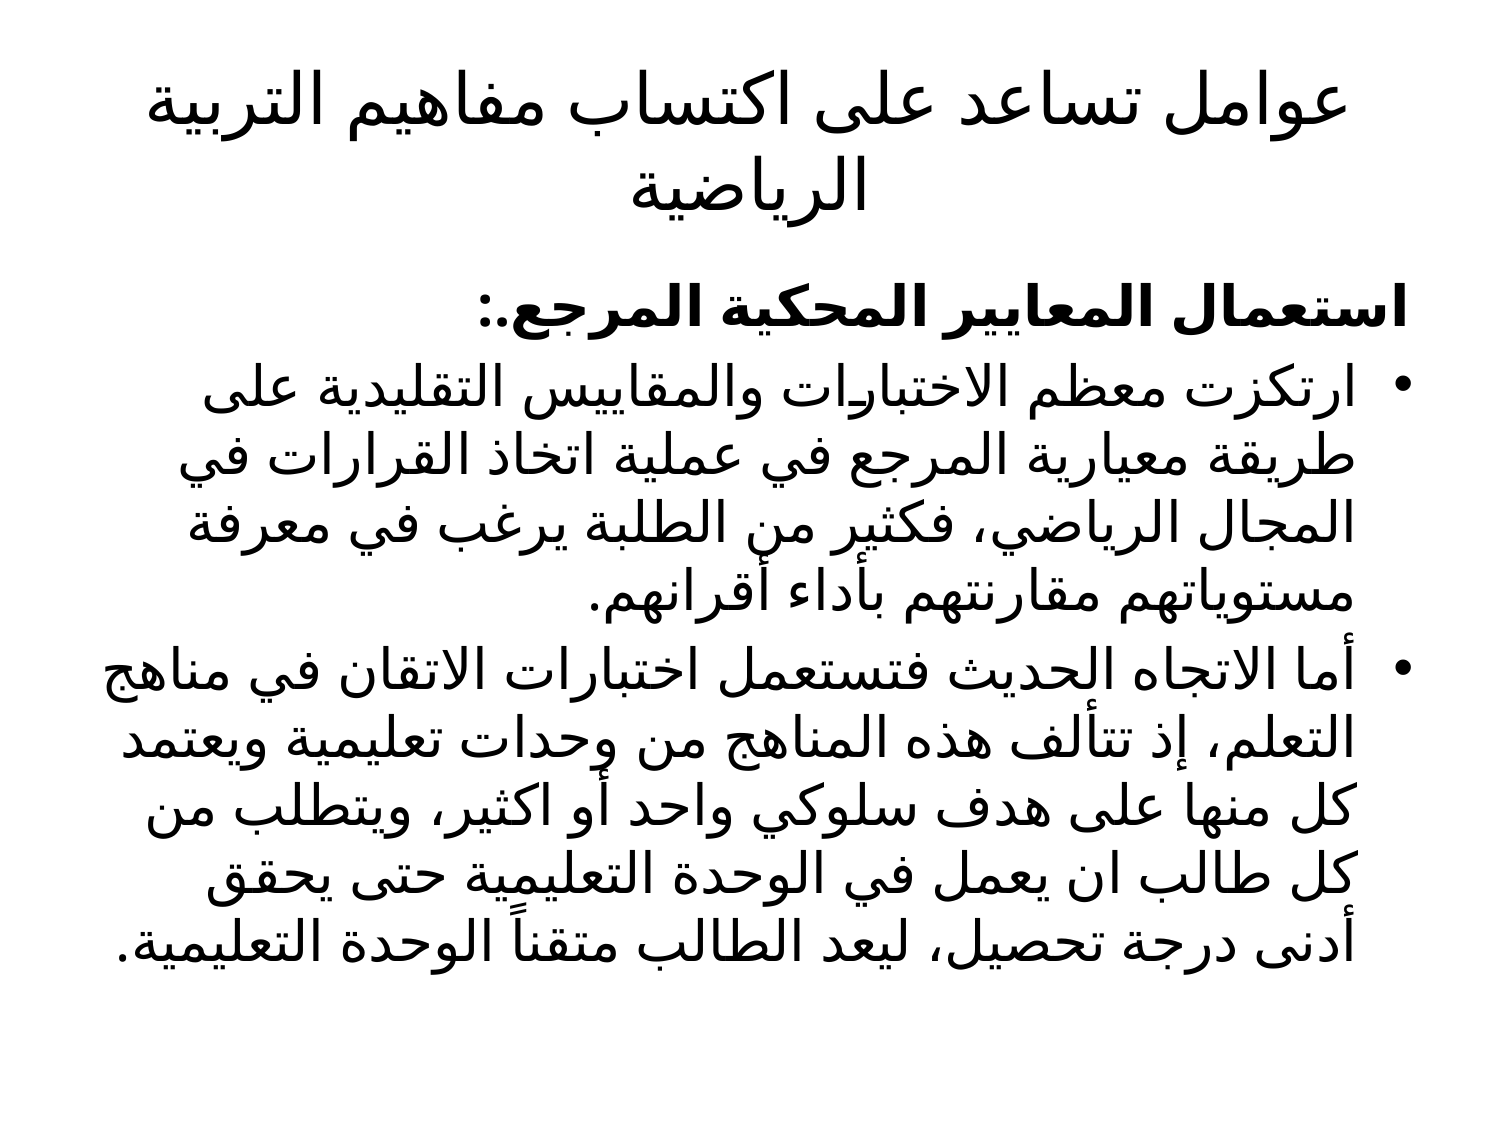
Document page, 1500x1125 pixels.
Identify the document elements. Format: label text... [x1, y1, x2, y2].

title عوامل تساعد على اكتساب مفاهيم التربية الرياضية [75, 45, 1425, 233]
list استعمال المعايير المحكية المرجع.: ارتكزت معظم الاختبارات والمقاييس التقليدية على طريقة معيارية المرجع في عملية اتخاذ القرارات في المجال الرياضي، فكثير من الطلبة يرغب في معرفة مستوياتهم مقارنتهم بأداء أقرانهم. أما الاتجاه الحديث فتستعمل اختبارات الاتقان في مناهج التعلم، إذ تتألف هذه المناهج من وحدات تعليمية ويعتمد كل منها على هدف سلوكي واحد أو اكثير، ويتطلب من كل طالب ان يعمل في الوحدة التعليمية حتى يحقق أدنى درجة تحصيل، ليعد الطالب متقناً الوحدة التعليمية. [75, 262, 1425, 1005]
